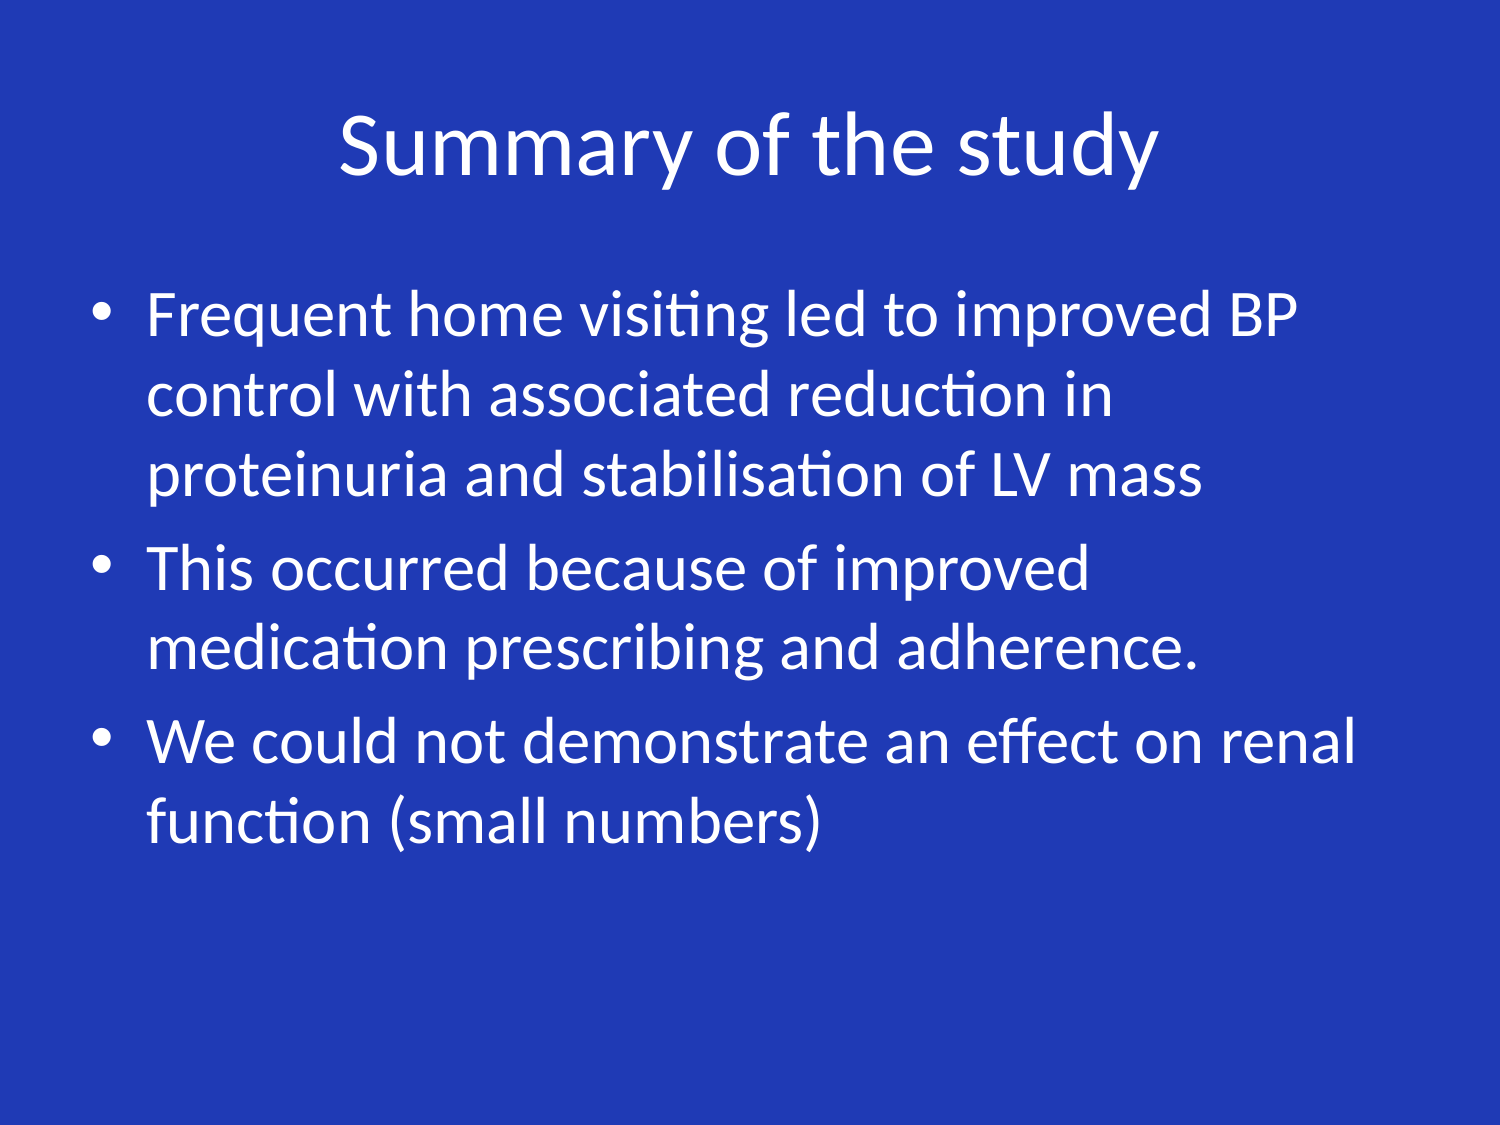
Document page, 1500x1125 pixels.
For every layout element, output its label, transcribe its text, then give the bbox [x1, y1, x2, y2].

title Summary of the study [75, 45, 1425, 233]
list Frequent home visiting led to improved BP control with associated reduction in proteinuria and stabilisation of LV mass This occurred because of improved medication prescribing and adherence. We could not demonstrate an effect on renal function (small numbers) [75, 262, 1425, 1005]
